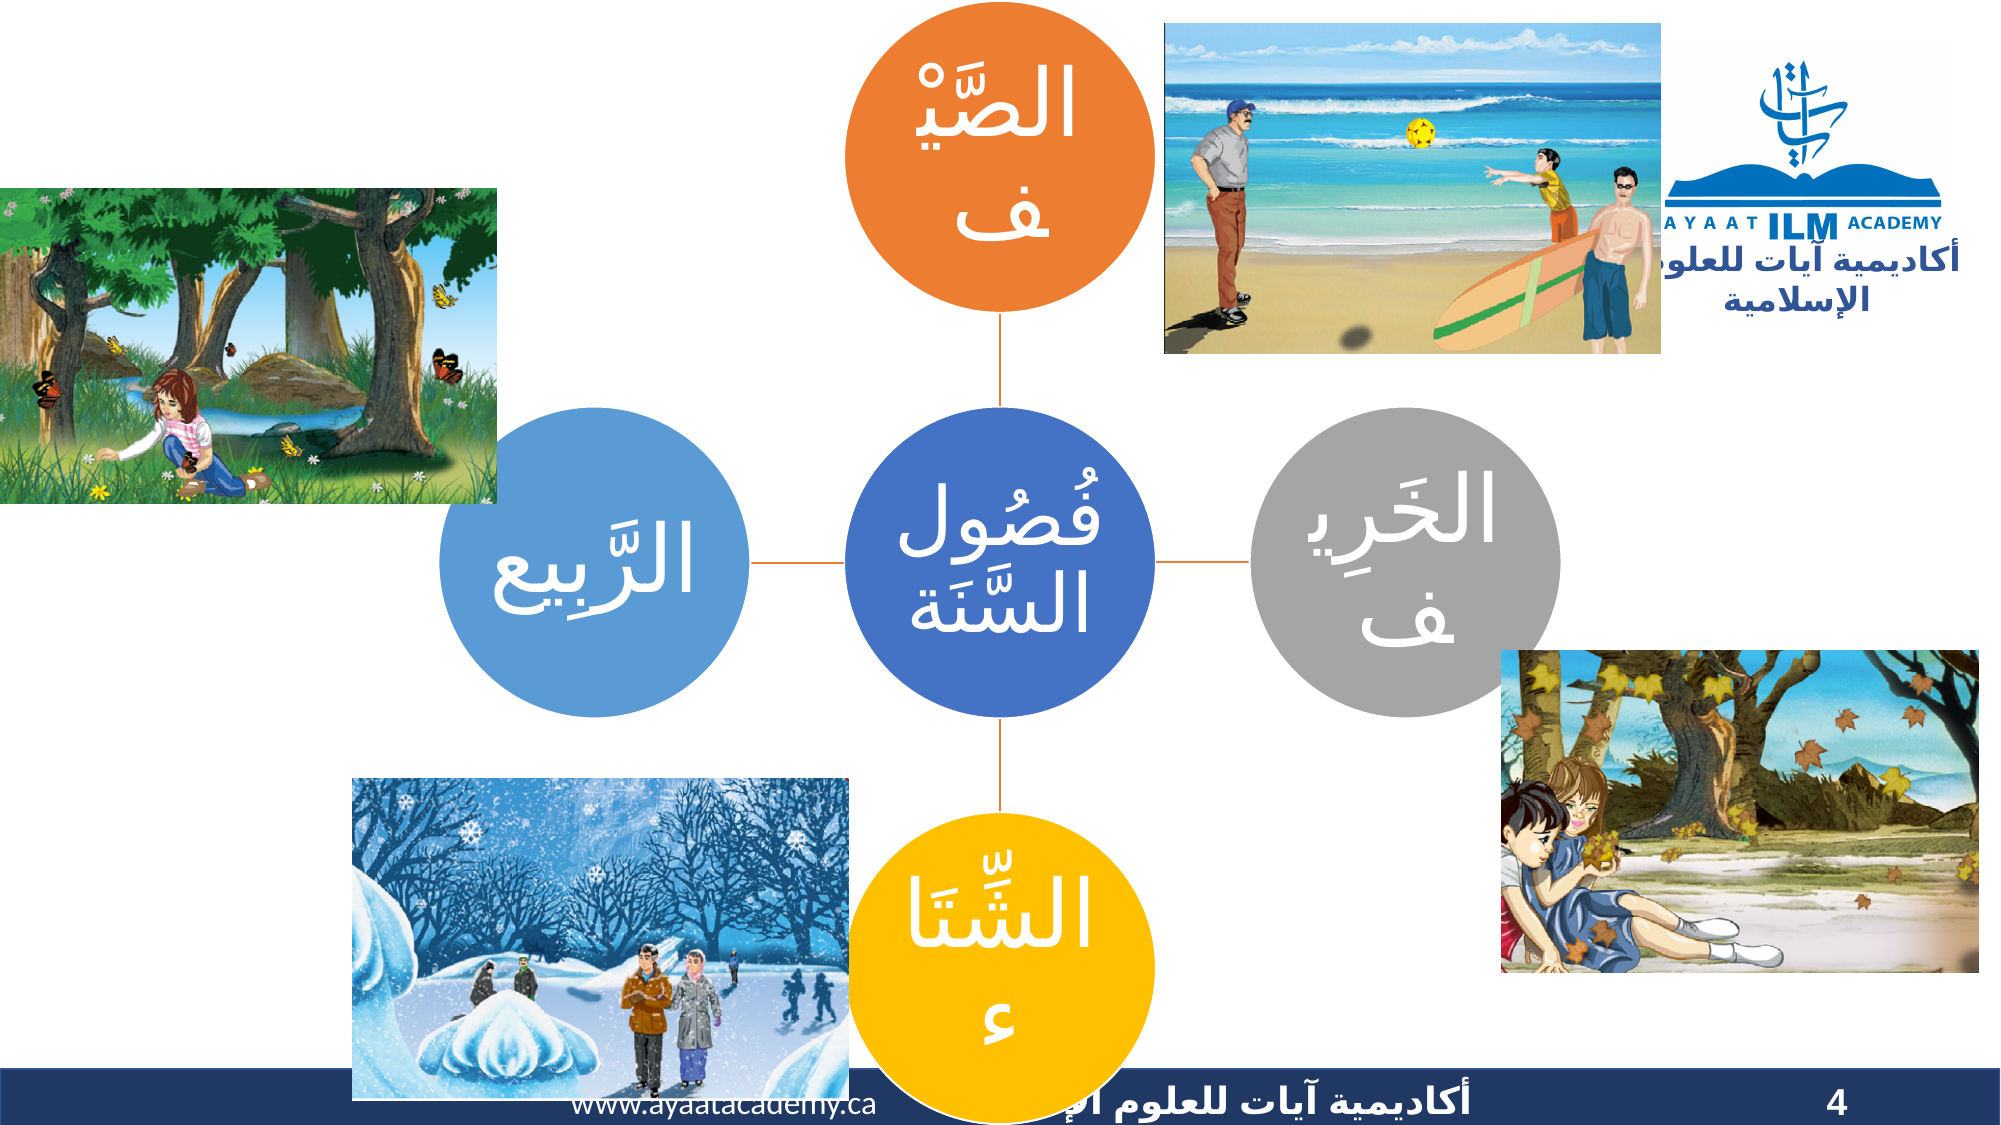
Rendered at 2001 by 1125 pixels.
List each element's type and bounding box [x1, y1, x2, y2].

picture [1501, 650, 1979, 973]
text_box [0, 0, 2000, 1125]
picture [0, 188, 497, 504]
picture [352, 778, 849, 1101]
picture [1164, 23, 1661, 354]
